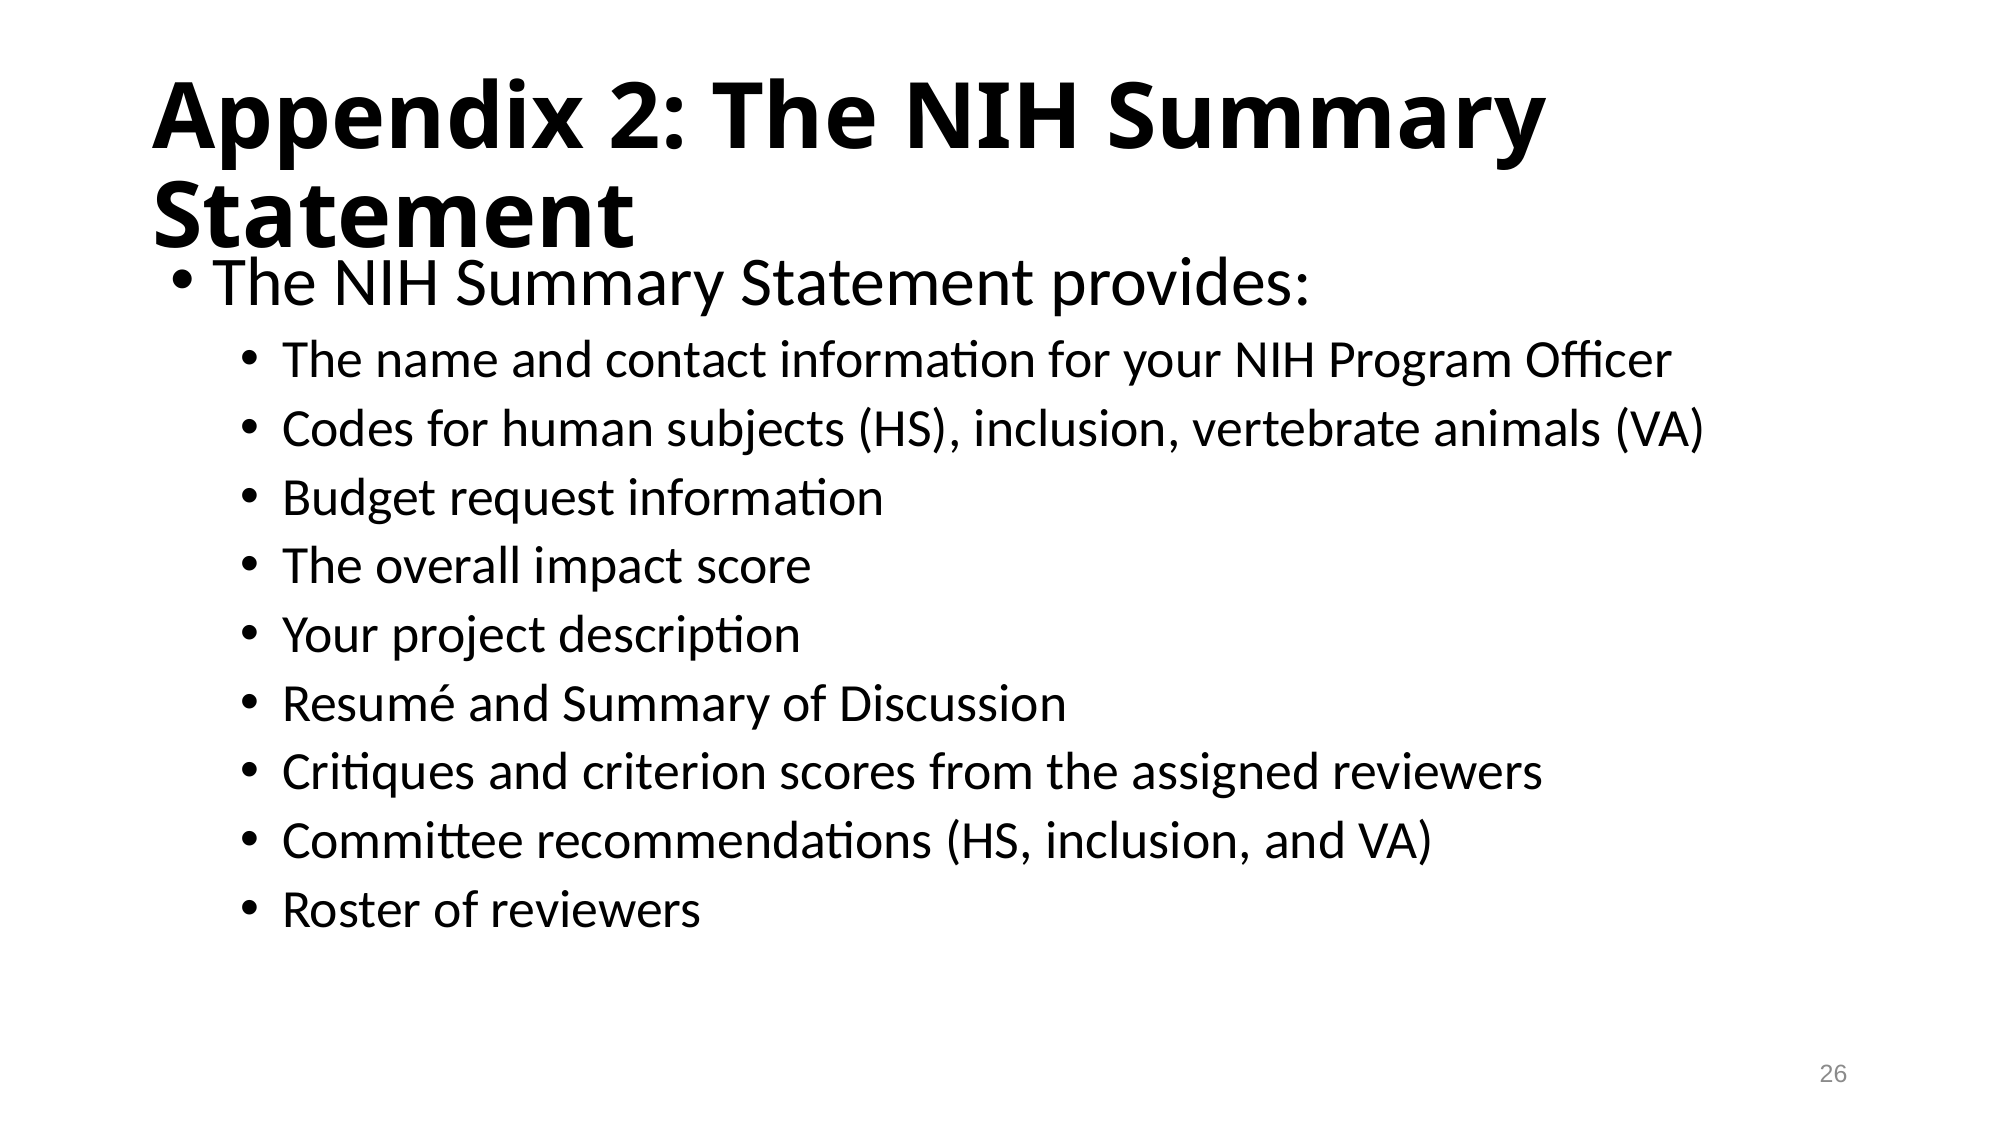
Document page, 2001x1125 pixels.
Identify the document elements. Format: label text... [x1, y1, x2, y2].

list The NIH Summary Statement provides: The name and contact information for your NIH Program Officer Codes for human subjects (HS), inclusion, vertebrate animals (VA) Budget request information The overall impact score Your project description Resumé and Summary of Discussion Critiques and criterion scores from the assigned reviewers Committee recommendations (HS, inclusion, and VA) Roster of reviewers [122, 237, 1847, 952]
slide_number 26 [1412, 1042, 1863, 1103]
title Appendix 2: The NIH Summary Statement [137, 59, 1863, 278]
